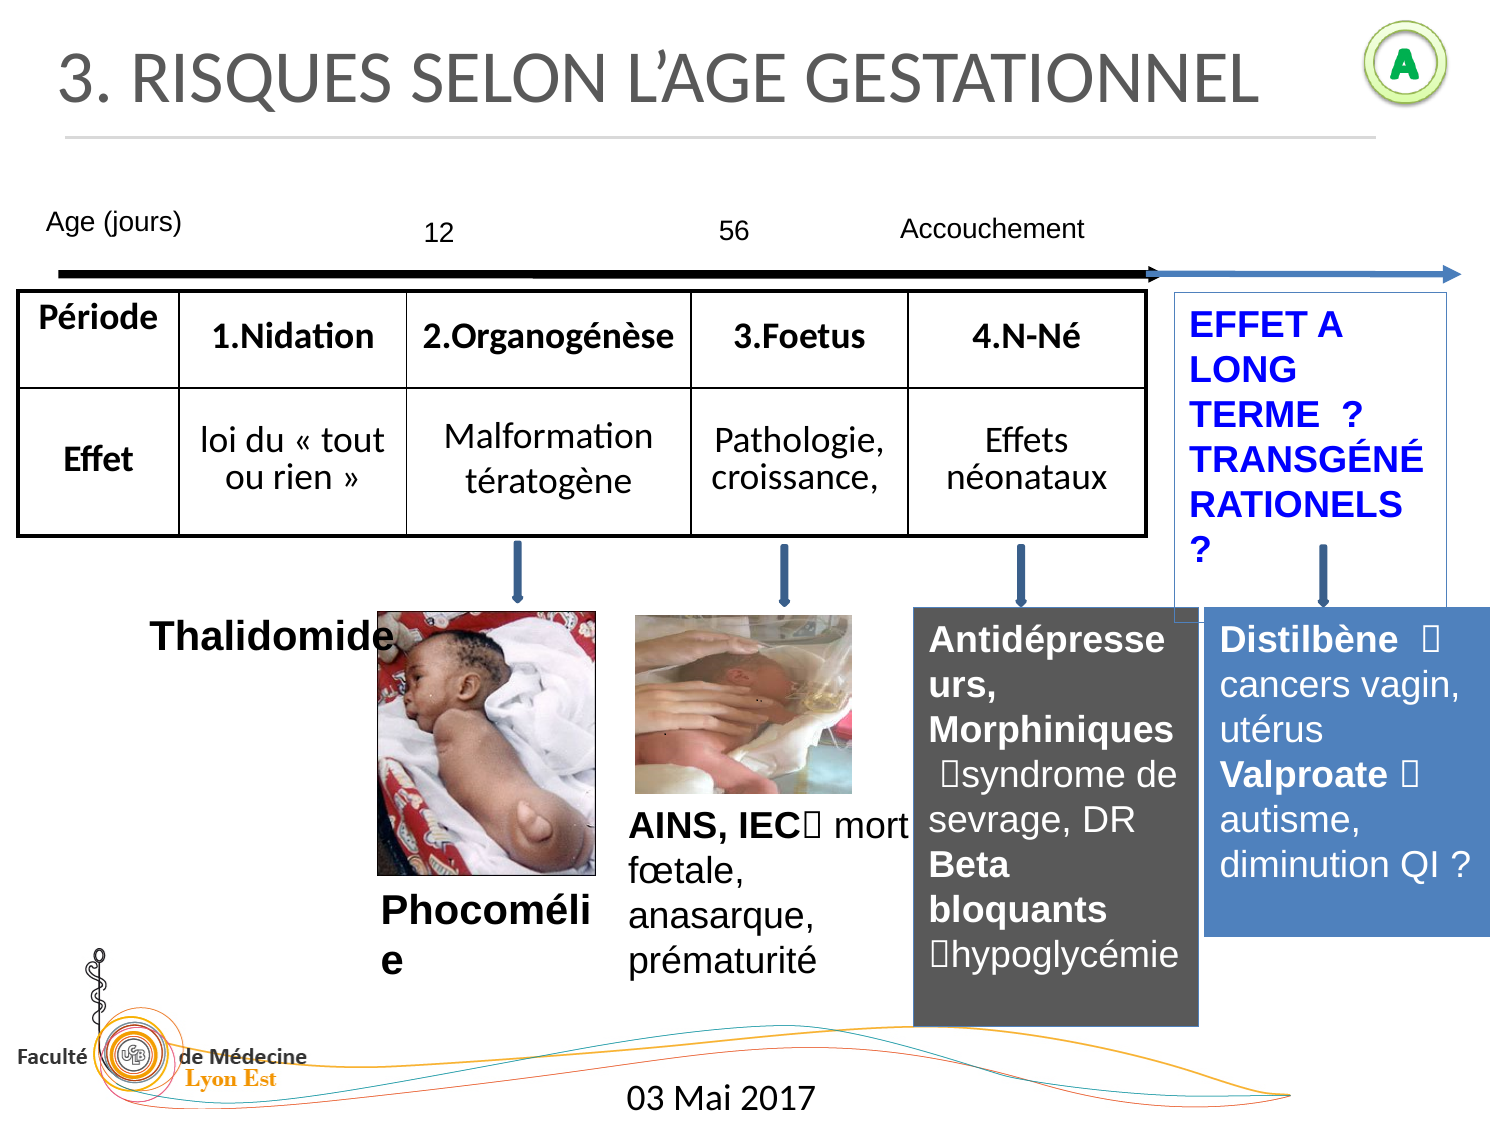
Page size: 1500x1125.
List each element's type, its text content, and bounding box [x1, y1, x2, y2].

text_box 03 Mai 2017 [611, 1065, 950, 1125]
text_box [613, 615, 931, 990]
table_cell Pathologie, croissance, [692, 389, 907, 534]
title 3. RISQUES SELON L’AGE GESTATIONNEL [41, 19, 1392, 149]
text_box EFFET A LONG TERME ? TRANSGÉNÉRATIONELS ? [1174, 292, 1447, 623]
table_cell Malformation tératogène [407, 389, 690, 534]
picture [17, 948, 1291, 1109]
picture [1358, 16, 1452, 111]
table_header 2.Organogénèse [407, 293, 690, 387]
table_cell Effet [20, 389, 178, 534]
table_cell loi du « tout ou rien » [180, 389, 406, 534]
text_box Antidépresseurs, Morphiniques syndrome de sevrage, DR Beta bloquants hypoglycémie [913, 607, 1199, 1027]
table_header 1.Nidation [180, 293, 406, 387]
text_box [511, 540, 524, 599]
table_cell Effets néonataux [909, 389, 1144, 534]
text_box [25, 196, 1166, 275]
table_header 4.N-Né [909, 293, 1144, 387]
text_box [134, 600, 608, 941]
text_box [1015, 544, 1027, 607]
table_header 3.Foetus [692, 293, 907, 387]
text_box [1317, 544, 1330, 608]
text_box Distilbène  cancers vagin, utérus Valproate  autisme, diminution QI ? [1204, 607, 1490, 937]
table_header Période [20, 293, 178, 387]
text_box [778, 544, 791, 607]
